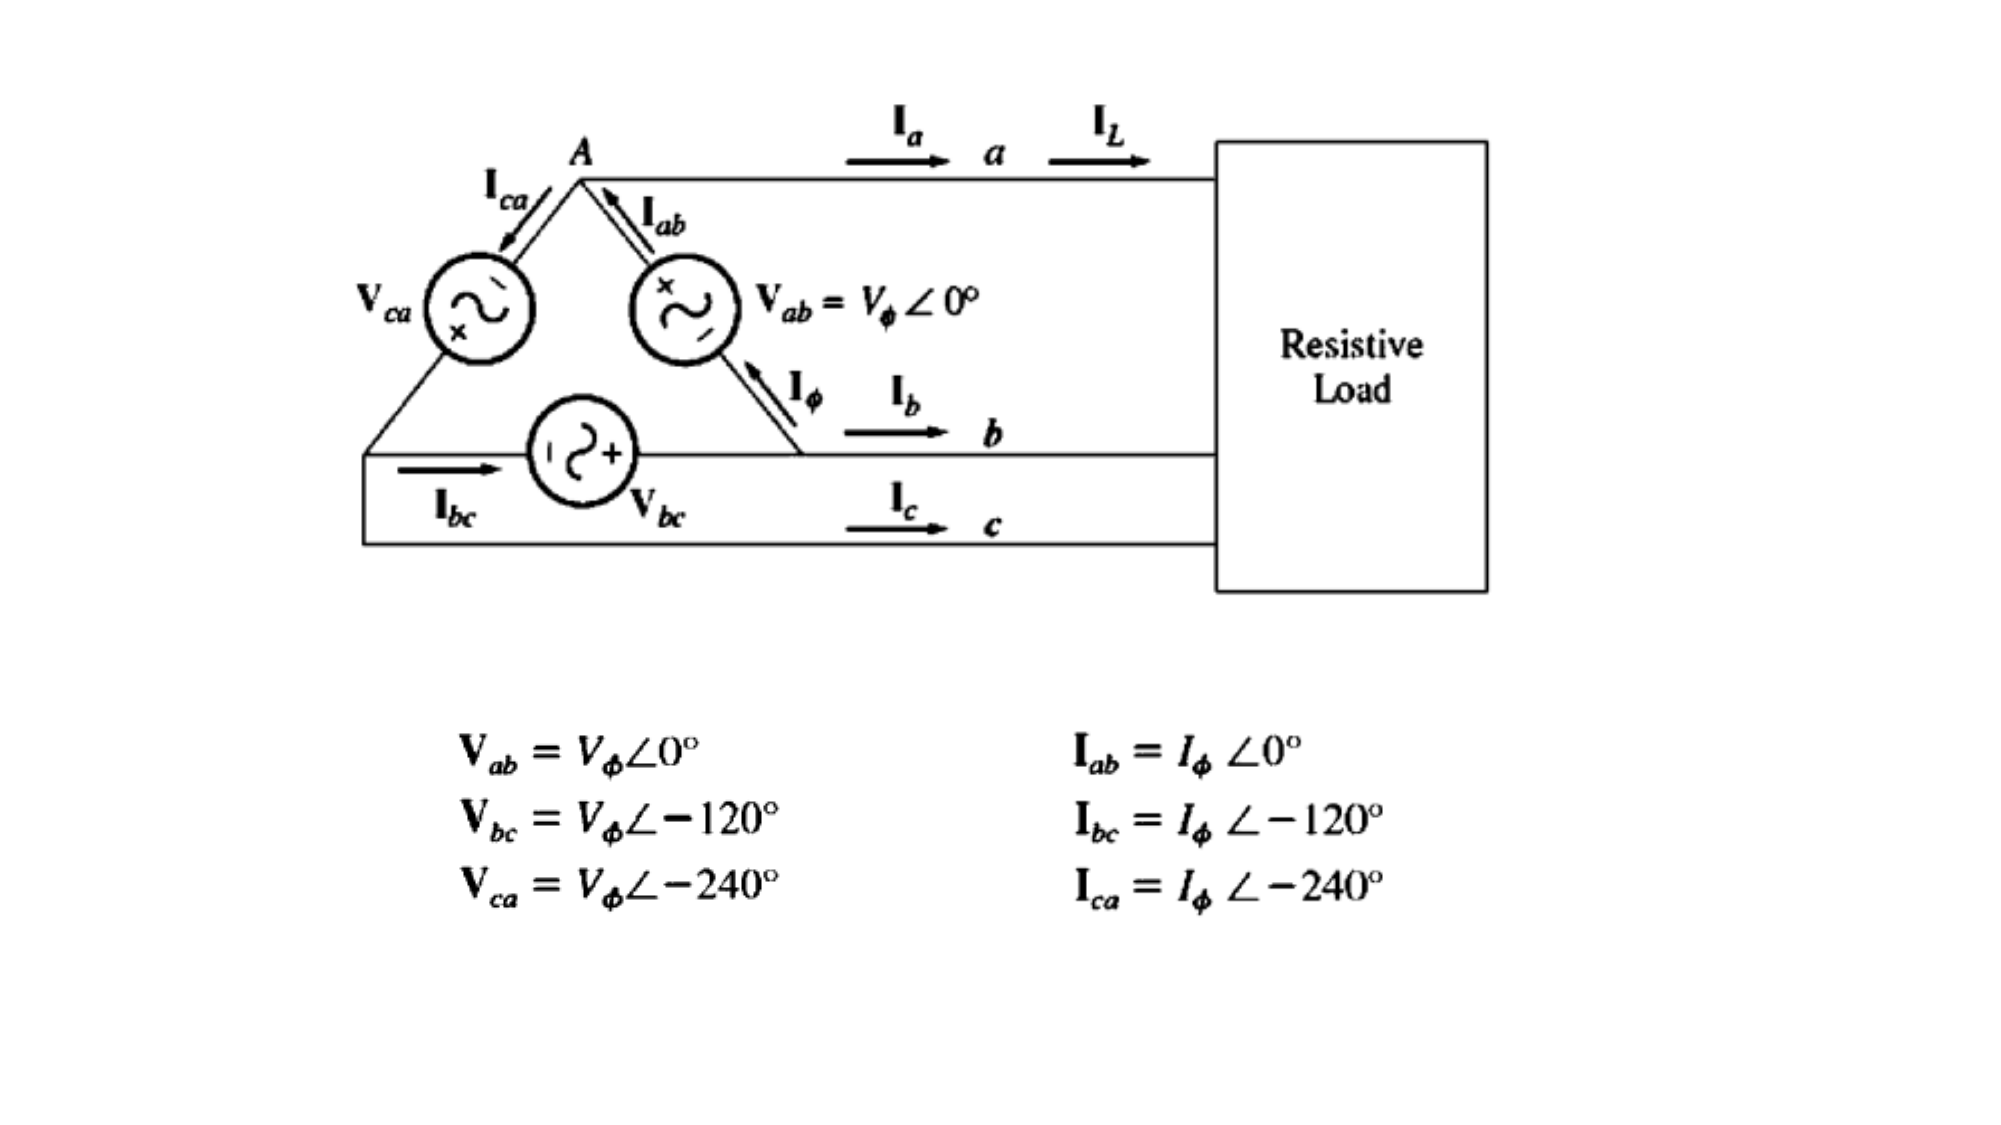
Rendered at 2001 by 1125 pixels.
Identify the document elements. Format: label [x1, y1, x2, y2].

picture [446, 716, 810, 936]
picture [311, 83, 1563, 622]
picture [1044, 716, 1436, 936]
